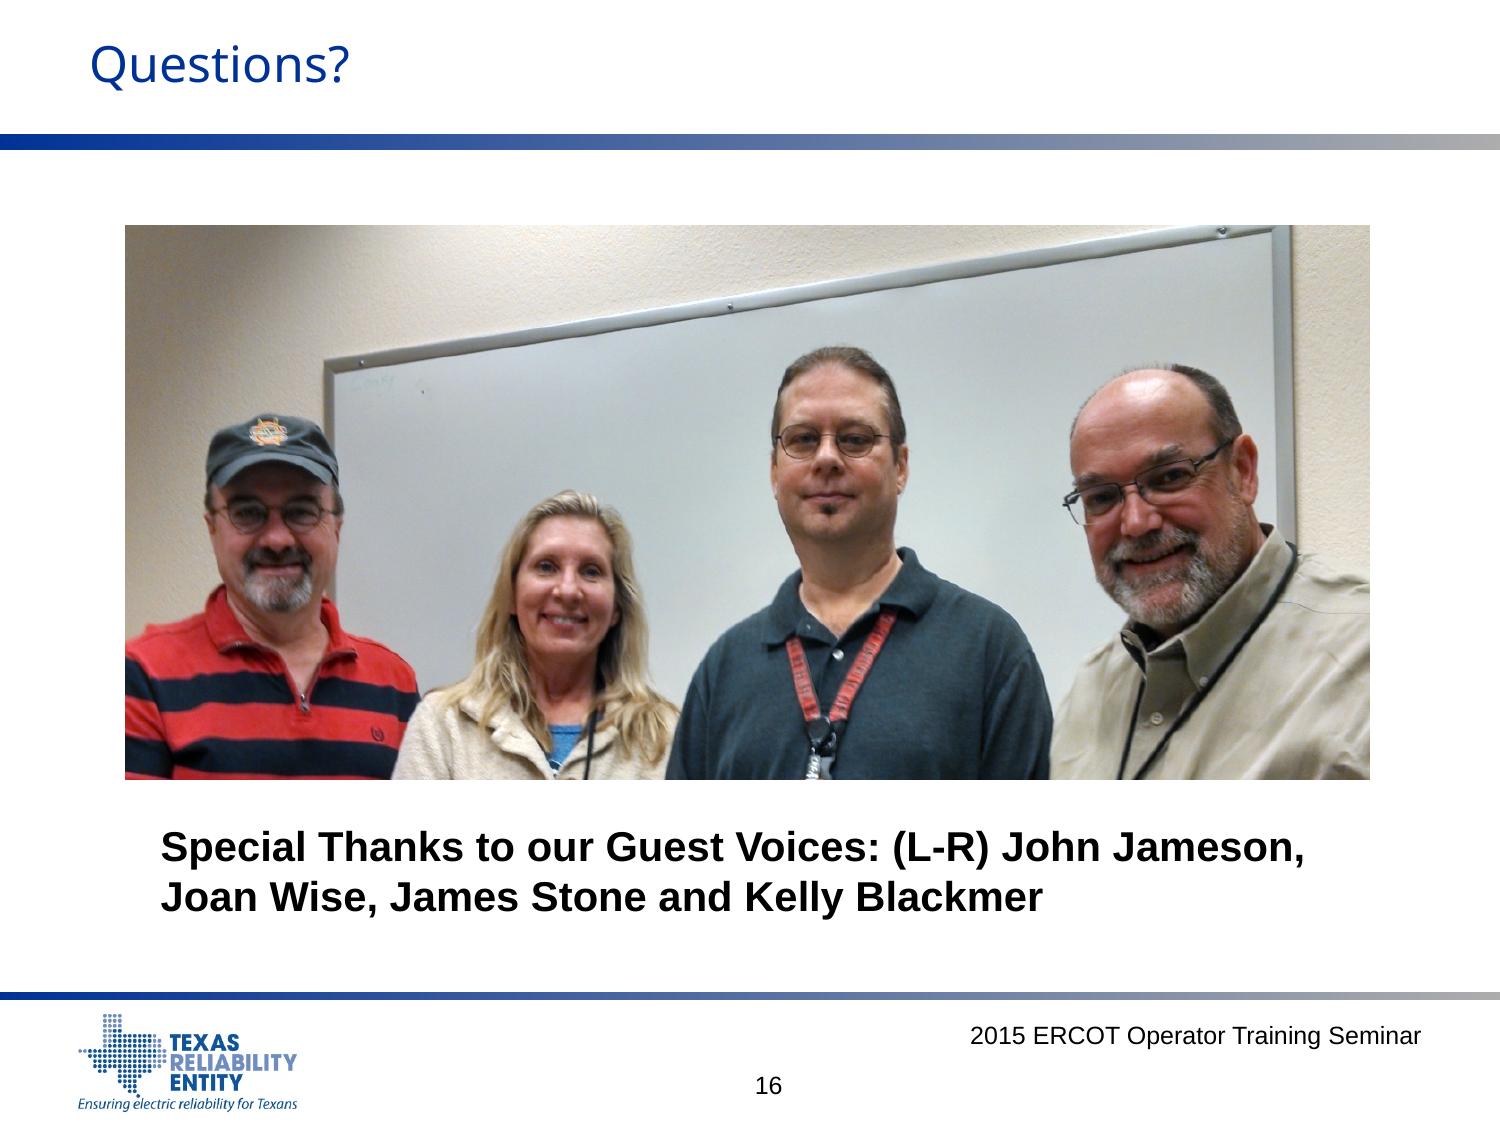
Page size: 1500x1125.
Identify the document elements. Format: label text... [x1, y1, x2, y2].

text_box Questions? [75, 24, 1450, 113]
text_box Special Thanks to our Guest Voices: (L-R) John Jameson, Joan Wise, James Stone and Kelly Blackmer [145, 812, 1350, 928]
picture [124, 224, 1371, 781]
picture [76, 1012, 299, 1113]
footer 2015 ERCOT Operator Training Seminar [924, 1012, 1438, 1125]
